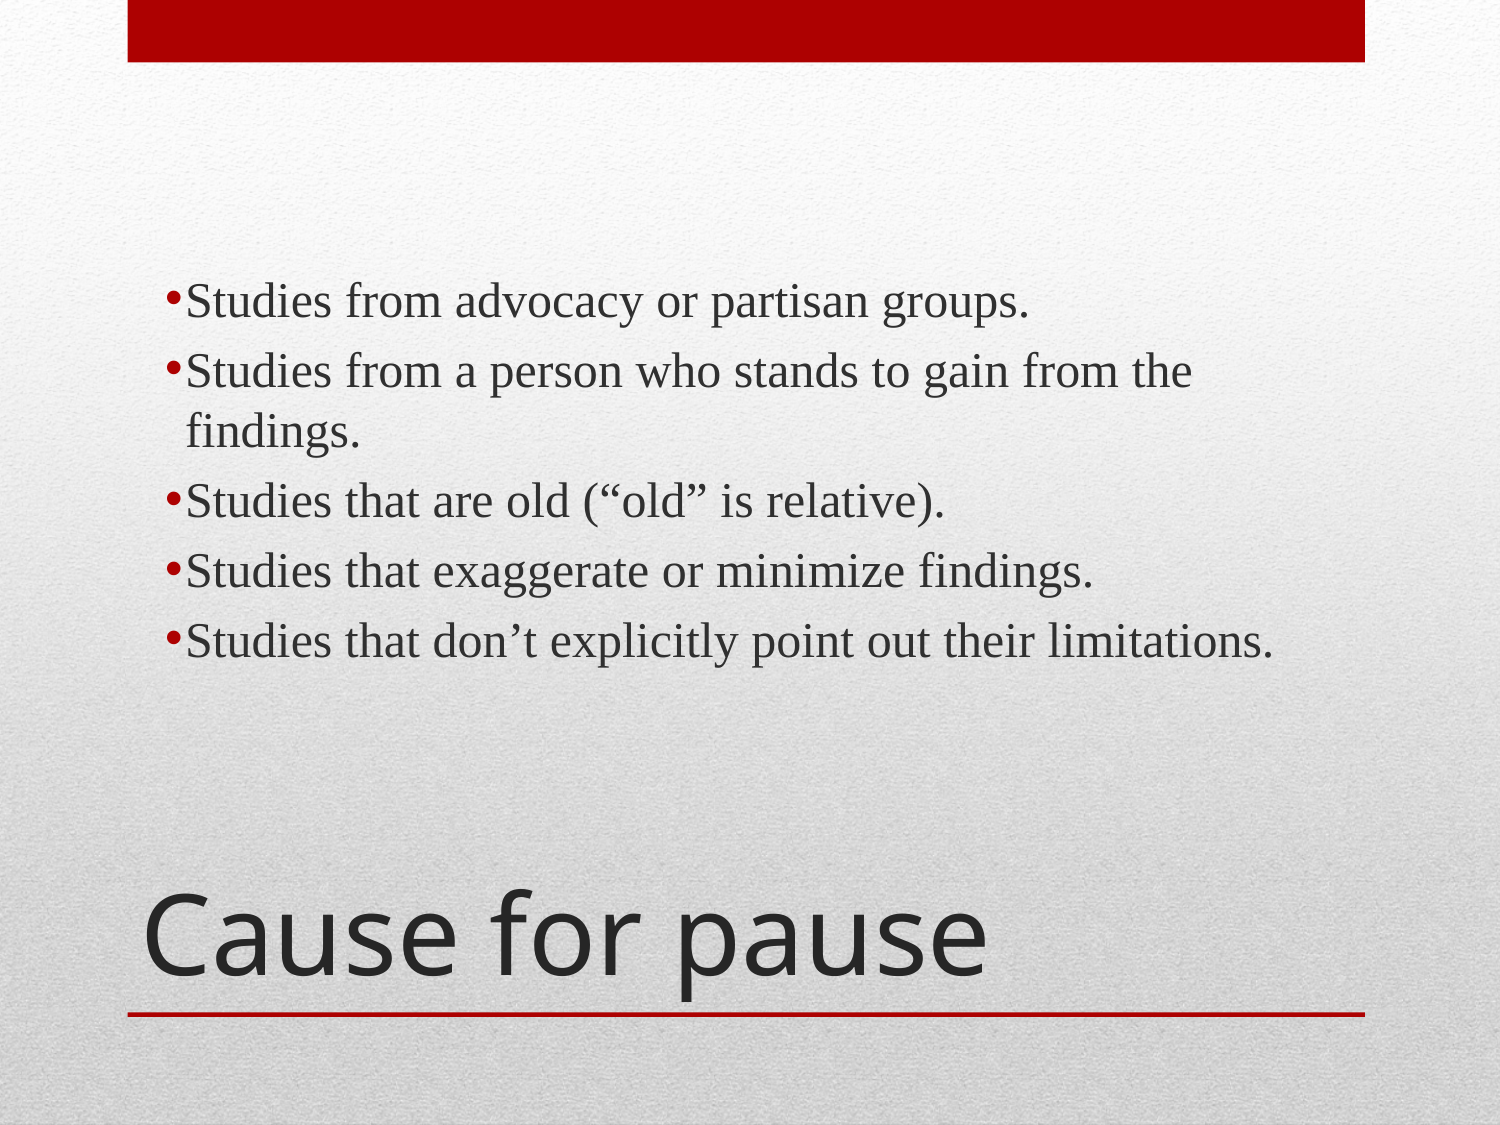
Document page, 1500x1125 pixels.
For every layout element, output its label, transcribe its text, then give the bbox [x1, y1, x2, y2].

picture [0, 0, 1500, 1125]
title Cause for pause [125, 893, 1238, 1013]
list Studies from advocacy or partisan groups. Studies from a person who stands to gain from the findings. Studies that are old (“old” is relative). Studies that exaggerate or minimize findings. Studies that don’t explicitly point out their limitations. [125, 112, 1363, 893]
